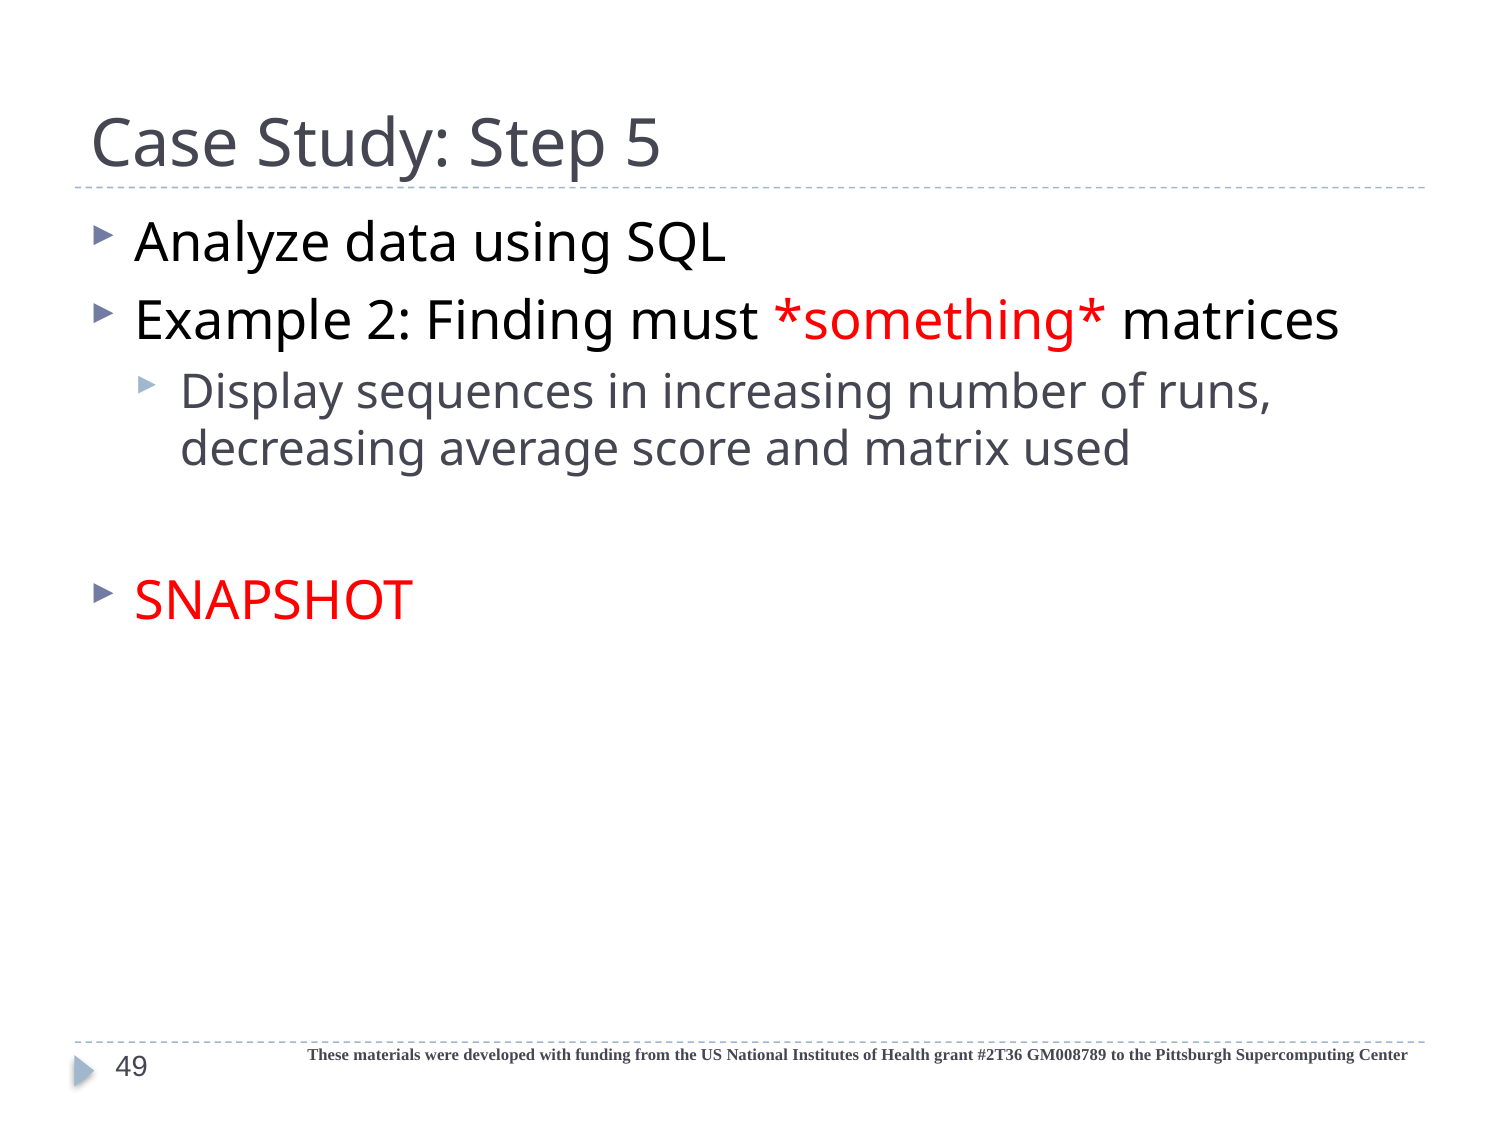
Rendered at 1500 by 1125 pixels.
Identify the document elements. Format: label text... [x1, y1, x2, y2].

slide_number 49 [100, 1042, 426, 1103]
title Case Study: Step 5 [74, 24, 1426, 188]
list Analyze data using SQL Example 2: Finding must *something* matrices Display sequences in increasing number of runs, decreasing average score and matrix used SNAPSHOT [74, 199, 1426, 1011]
footer These materials were developed with funding from the US National Institutes of Health grant #2T36 GM008789 to the Pittsburgh Supercomputing Center [235, 1038, 1425, 1099]
